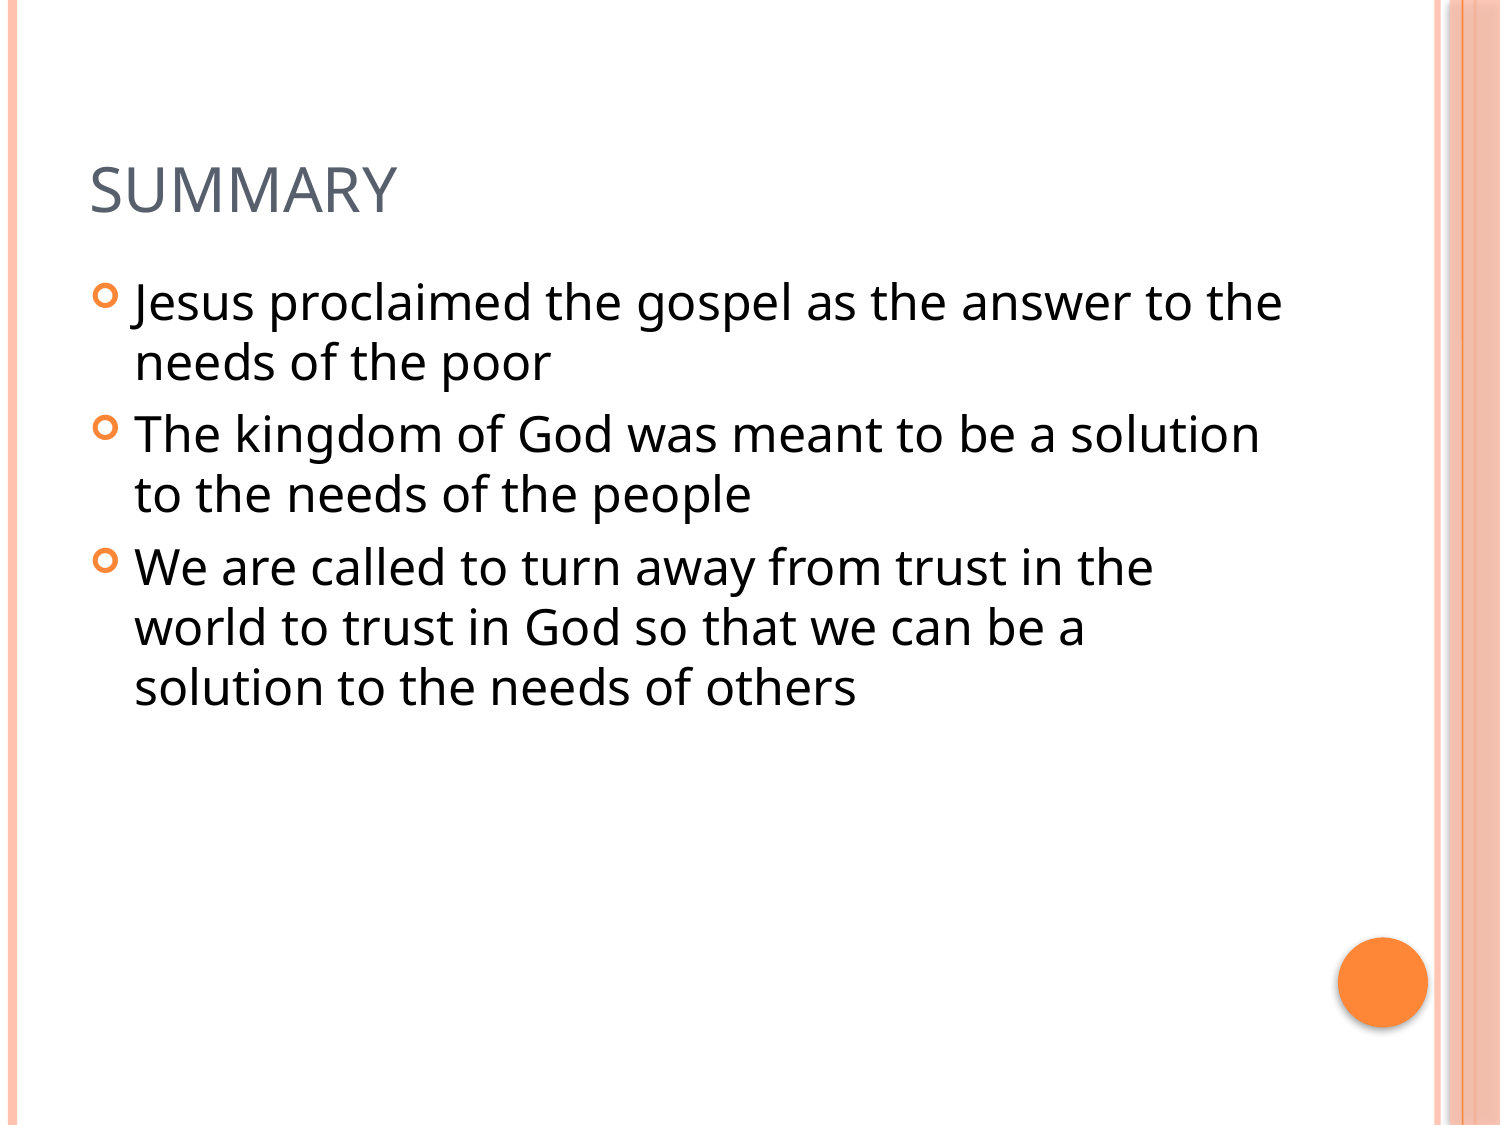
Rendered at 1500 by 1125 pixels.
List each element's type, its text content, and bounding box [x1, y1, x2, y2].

title Summary [75, 45, 1300, 233]
list Jesus proclaimed the gospel as the answer to the needs of the poor The kingdom of God was meant to be a solution to the needs of the people We are called to turn away from trust in the world to trust in God so that we can be a solution to the needs of others [75, 262, 1300, 1062]
